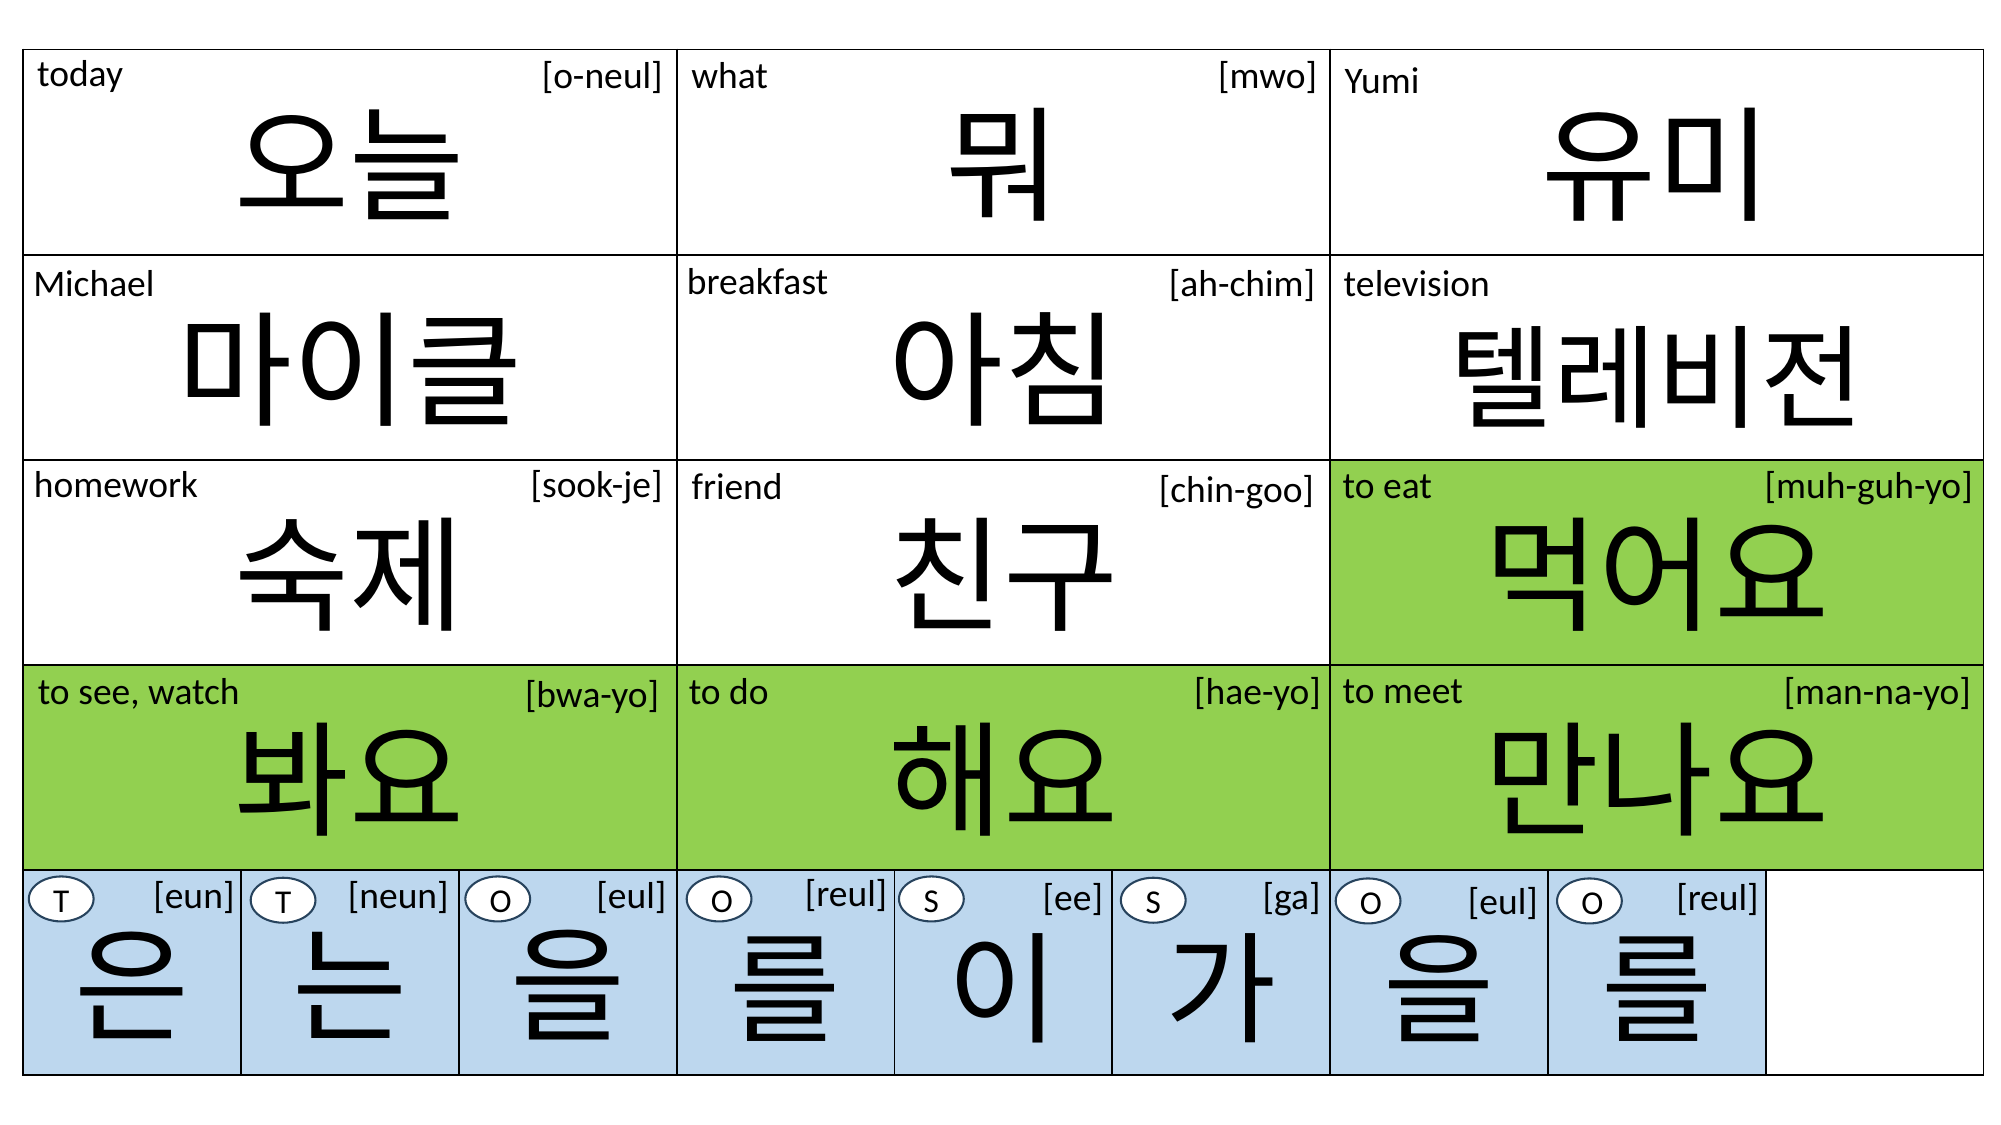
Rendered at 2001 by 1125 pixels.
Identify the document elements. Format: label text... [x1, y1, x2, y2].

text_box O [1556, 877, 1623, 925]
text_box what [678, 43, 839, 104]
table_cell 친구 [678, 461, 1329, 664]
table_cell 봐요 [24, 666, 676, 864]
table_cell 텔레비전 [1331, 256, 1983, 459]
table_cell 은 [24, 924, 240, 1074]
text_box [bwa-yo] [416, 662, 674, 723]
text_box [reul] [620, 861, 903, 922]
text_box [man-na-yo] [1703, 659, 1986, 720]
text_box breakfast [672, 249, 858, 310]
text_box [ga] [1094, 864, 1336, 925]
table_cell 는 [242, 924, 458, 1074]
text_box homework [19, 453, 275, 513]
text_box S [1119, 876, 1187, 924]
text_box [chin-goo] [1046, 457, 1329, 517]
text_box [o-neul] [395, 43, 678, 104]
table_cell 가 [1113, 925, 1329, 1074]
text_box today [22, 41, 163, 102]
text_box to do [673, 659, 860, 720]
text_box Michael [18, 251, 181, 311]
text_box T [27, 875, 95, 923]
text_box T [249, 876, 317, 924]
text_box [mwo] [1049, 43, 1332, 104]
text_box [ee] [873, 865, 1118, 926]
table_cell 이 [895, 926, 1111, 1074]
text_box [eun] [5, 863, 222, 924]
table_cell 먹어요 [1331, 461, 1983, 664]
table_header 유미 [1331, 50, 1983, 254]
table_cell 숙제 [24, 461, 676, 664]
text_box [eul] [1289, 870, 1553, 930]
text_box O [685, 875, 753, 923]
table_cell 만나요 [1331, 666, 1983, 869]
text_box [neun] [222, 863, 464, 924]
text_box S [897, 875, 965, 923]
text_box [reul] [1510, 865, 1774, 926]
table_cell 를 [1549, 926, 1765, 1074]
table_header 뭐 [678, 50, 1329, 254]
text_box [muh-guh-yo] [1705, 453, 1988, 514]
table_cell 마이클 [24, 256, 676, 459]
text_box to eat [1327, 454, 1514, 514]
table_cell 해요 [678, 666, 1329, 865]
table_header 오늘 [24, 50, 676, 254]
table_cell 을 [460, 924, 676, 1074]
text_box [sook-je] [395, 453, 678, 513]
text_box [hae-yo] [1053, 659, 1336, 720]
text_box television [1328, 251, 1577, 311]
table_cell [1767, 871, 1983, 1074]
table_cell 를 [678, 922, 894, 1074]
text_box to see, watch [23, 659, 346, 720]
table_cell 아침 [678, 256, 1329, 459]
text_box [eul] [398, 864, 682, 924]
text_box [ah-chim] [1122, 251, 1328, 311]
table_cell 을 [1331, 930, 1547, 1074]
text_box O [464, 875, 532, 923]
text_box O [1334, 877, 1402, 925]
text_box to meet [1327, 658, 1514, 718]
text_box friend [676, 454, 863, 515]
text_box Yumi [1329, 48, 1492, 109]
